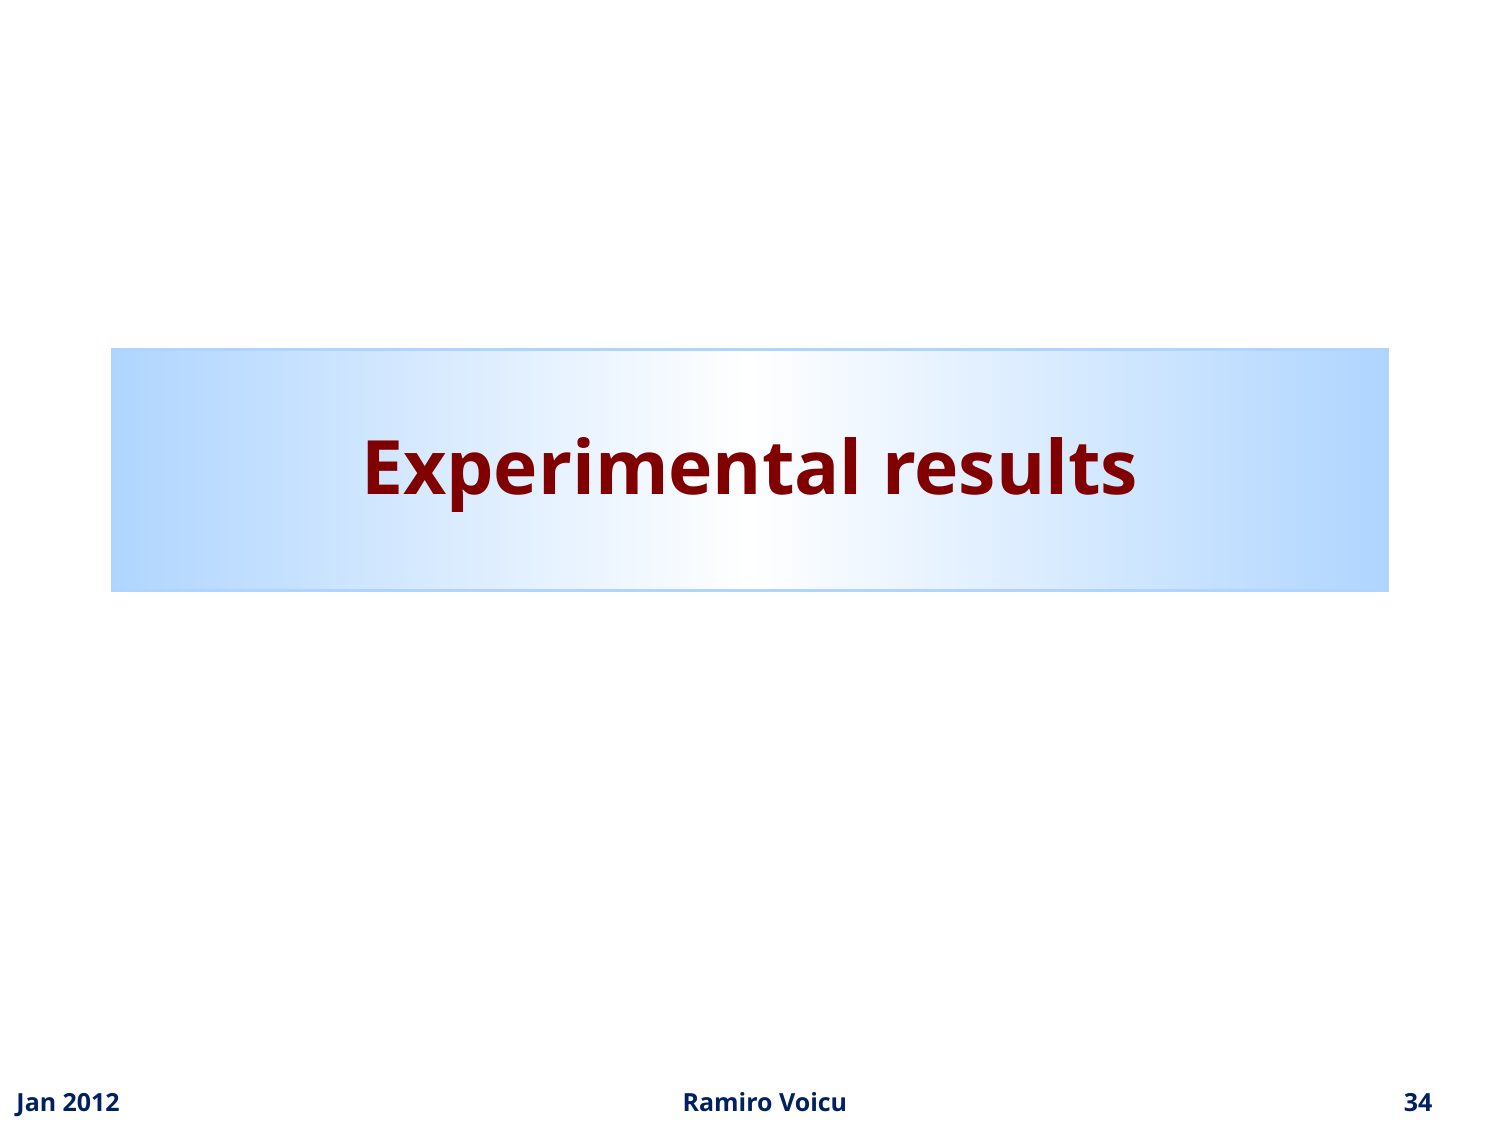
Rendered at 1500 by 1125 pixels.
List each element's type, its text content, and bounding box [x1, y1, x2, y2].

title Experimental results [111, 348, 1389, 592]
